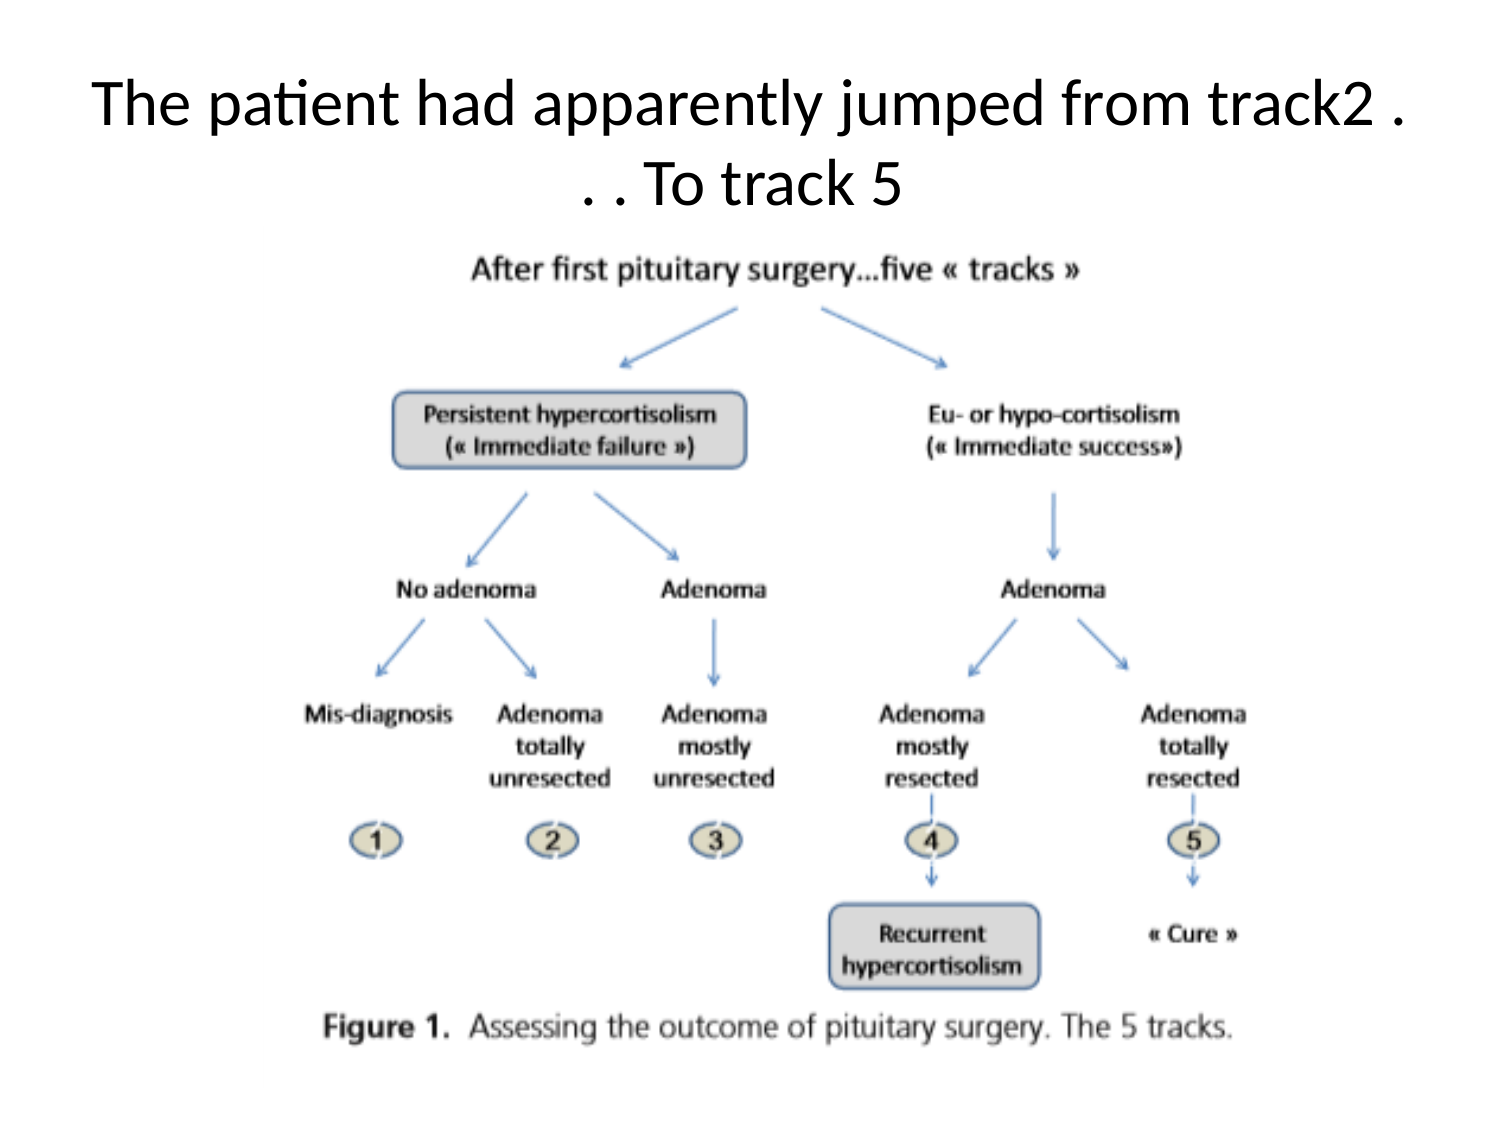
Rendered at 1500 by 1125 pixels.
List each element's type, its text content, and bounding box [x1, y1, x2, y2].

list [262, 226, 1294, 1088]
title The patient had apparently jumped from track2 . . . To track 5 [75, 45, 1425, 233]
